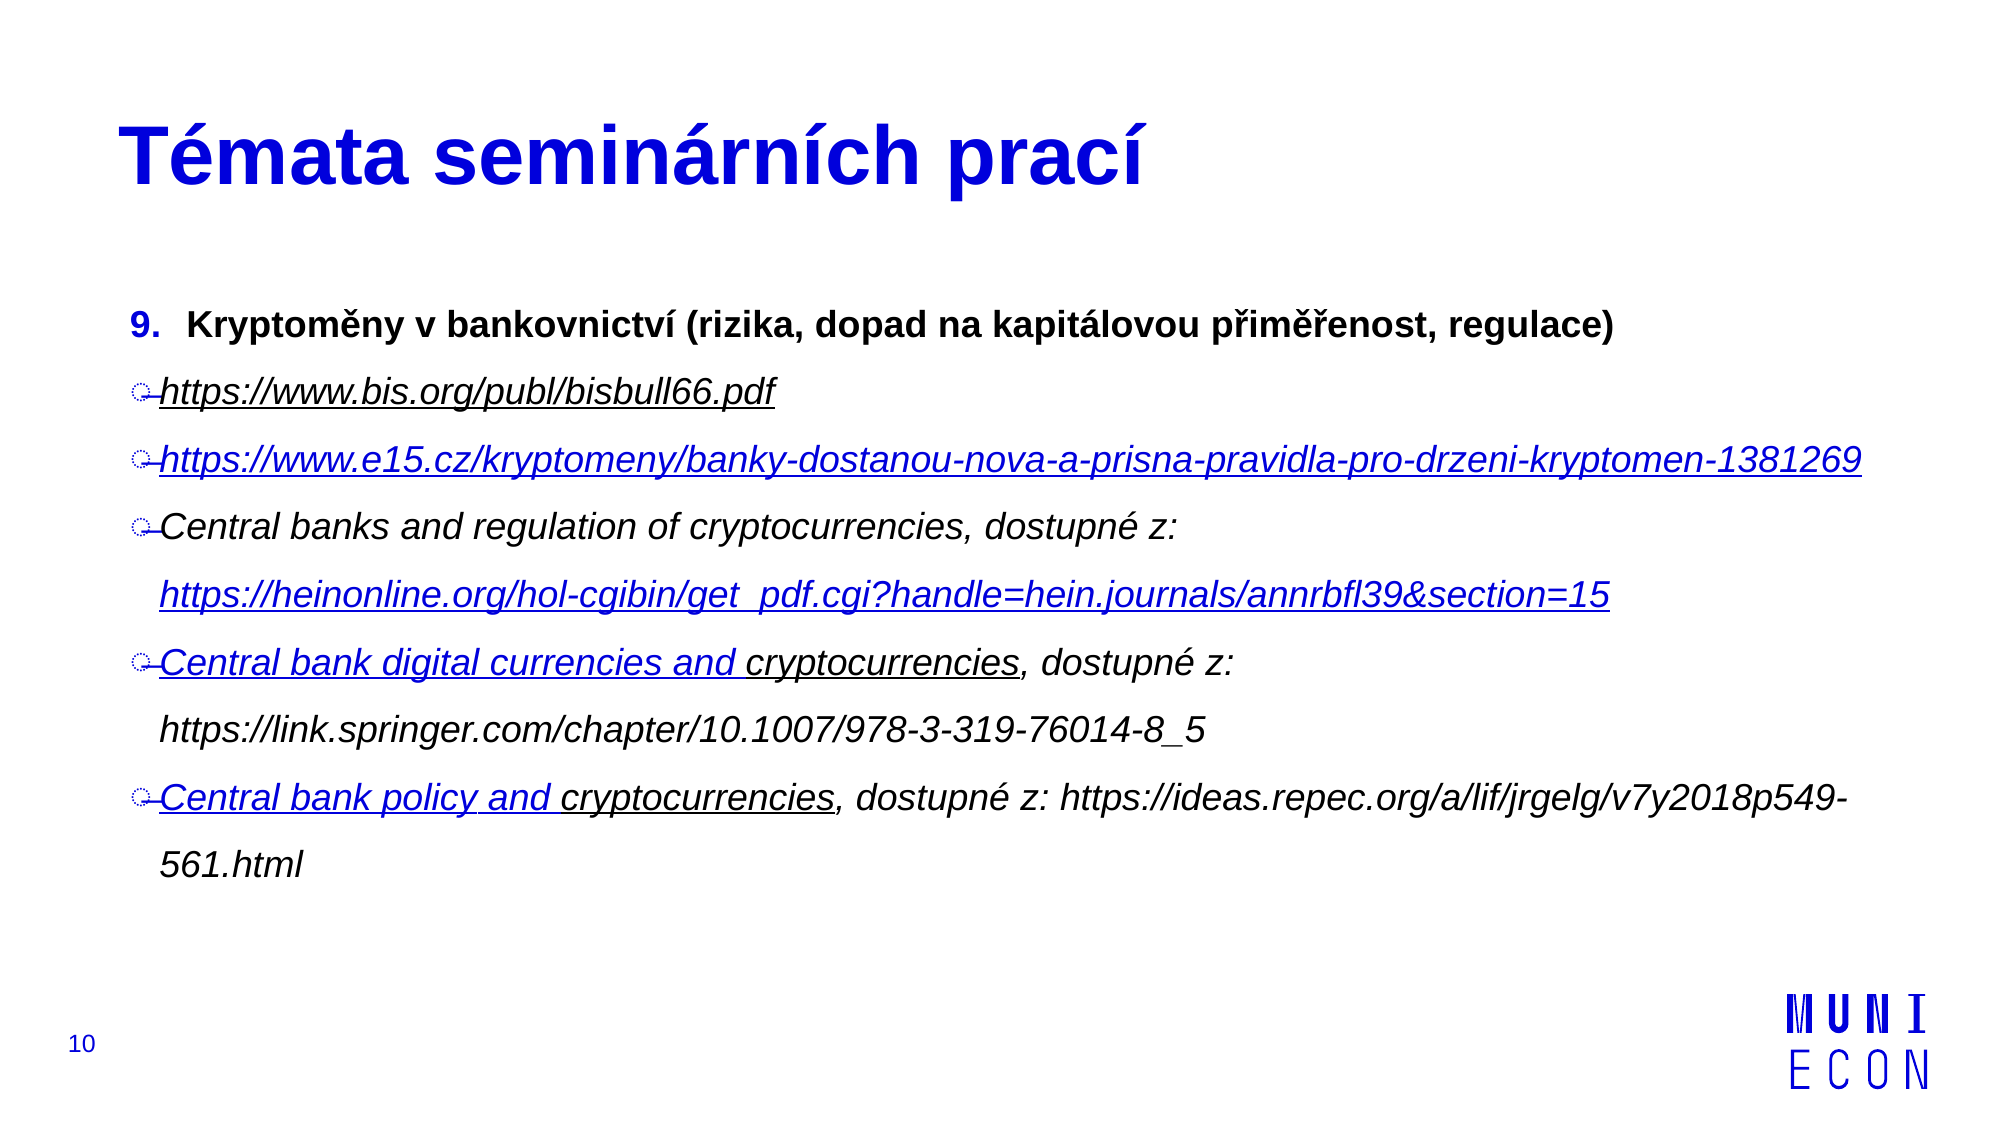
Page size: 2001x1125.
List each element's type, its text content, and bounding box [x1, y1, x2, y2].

title Témata seminárních prací [118, 118, 1883, 193]
slide_number 10 [67, 1021, 110, 1063]
list Kryptoměny v bankovnictví (rizika, dopad na kapitálovou přiměřenost, regulace) https://www.bis.org/publ/bisbull66.pdf https://www.e15.cz/kryptomeny/banky-dostanou-nova-a-prisna-pravidla-pro-drzeni-kryptomen-1381269 Central banks and regulation of cryptocurrencies, dostupné z: https://heinonline.org/hol-cgibin/get_pdf.cgi?handle=hein.journals/annrbfl39&section=15 Central bank digital currencies and cryptocurrencies, dostupné z: https://link.springer.com/chapter/10.1007/978-3-319-76014-8_5 Central bank policy and cryptocurrencies, dostupné z: https://ideas.repec.org/a/lif/jrgelg/v7y2018p549-561.html [118, 277, 1883, 1022]
